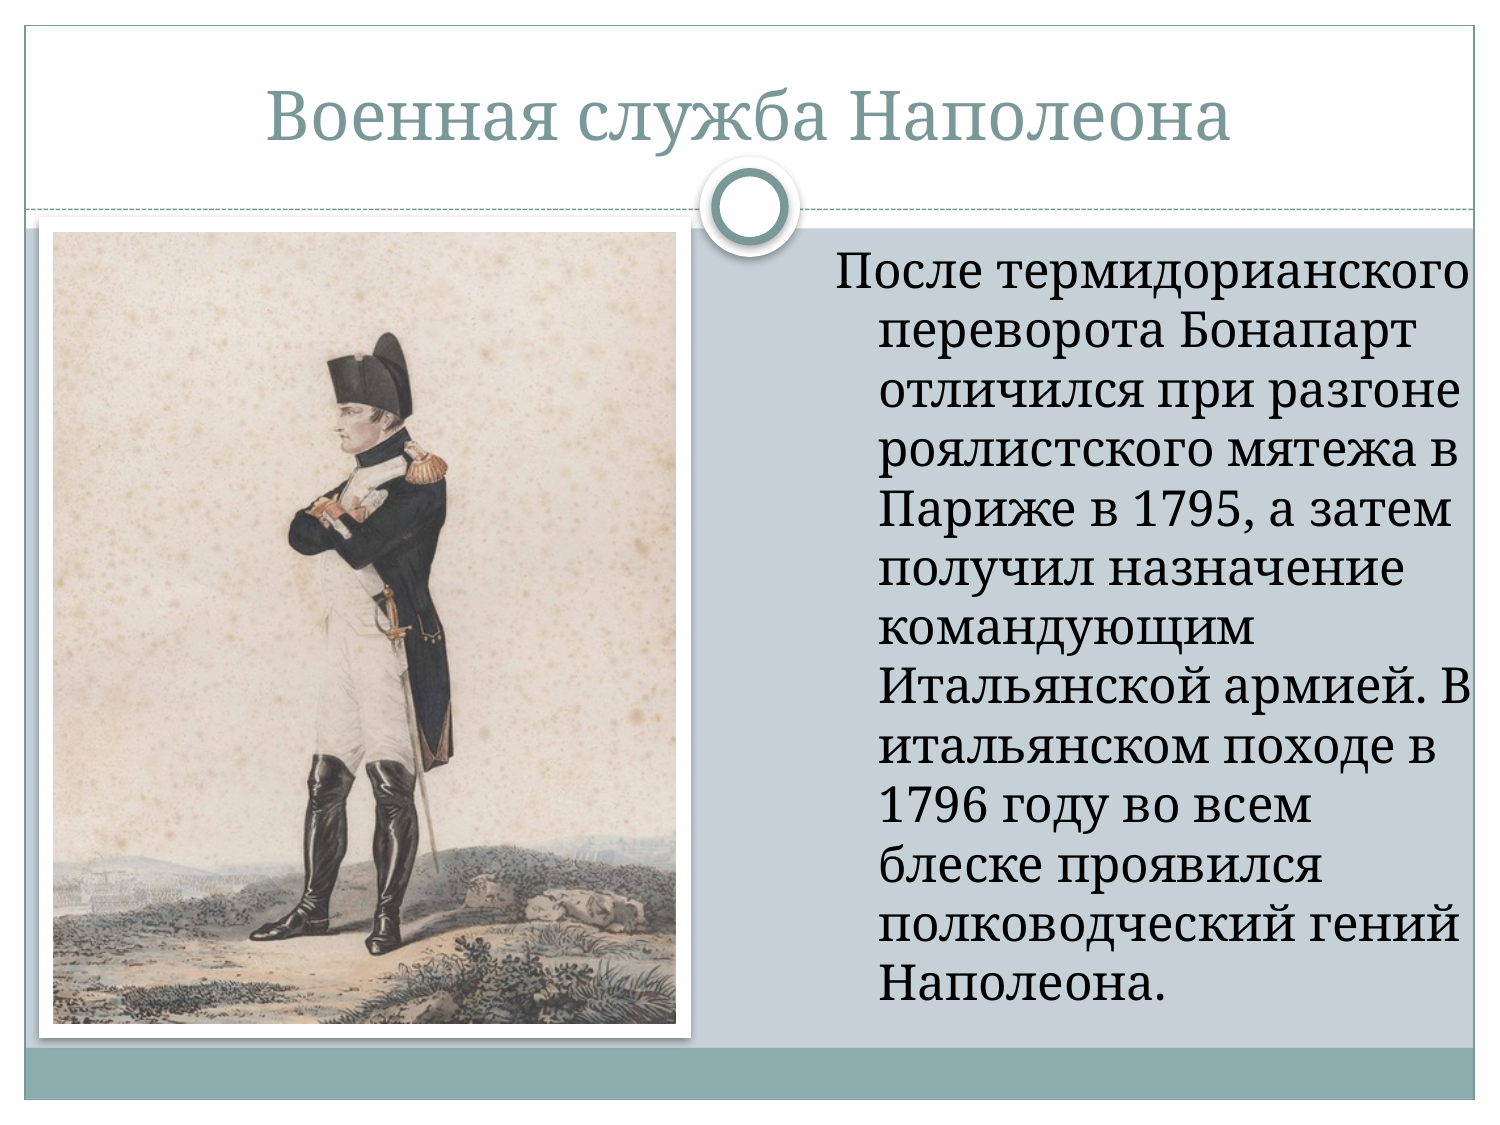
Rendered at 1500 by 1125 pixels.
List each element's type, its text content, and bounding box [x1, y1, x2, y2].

title Военная служба Наполеона [49, 37, 1450, 162]
list После термидорианского переворота Бонапарт отличился при разгоне роялистского мятежа в Париже в 1795, а затем получил назначение командующим Итальянской армией. В итальянском походе в 1796 году во всем блеске проявился полководческий гений Наполеона. [820, 231, 1500, 1035]
picture [52, 231, 677, 1024]
